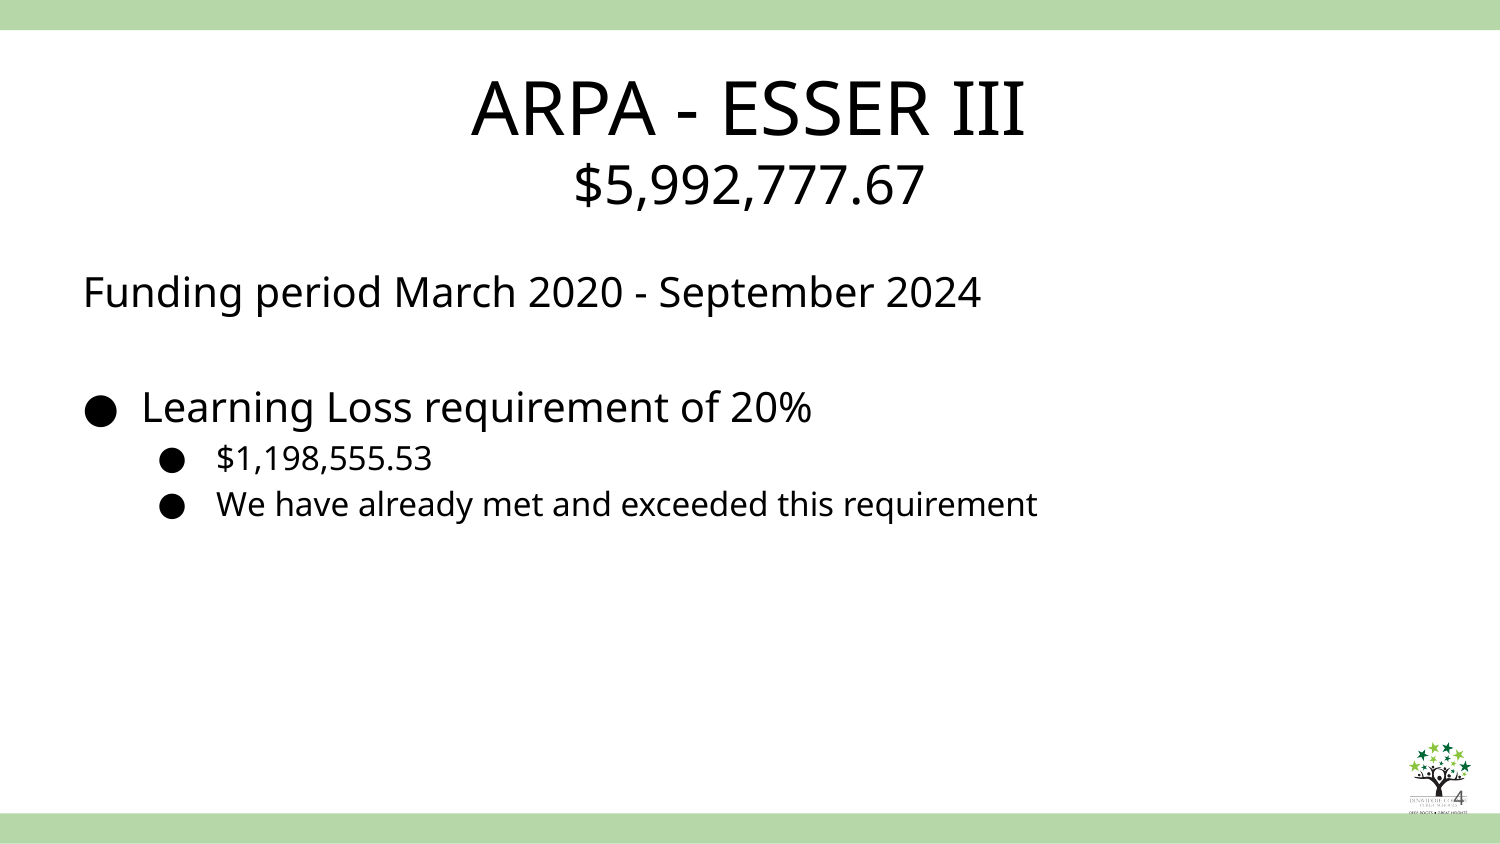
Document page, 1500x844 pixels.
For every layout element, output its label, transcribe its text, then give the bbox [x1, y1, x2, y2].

list Funding period March 2020 - September 2024 Learning Loss requirement of 20% $1,198,555.53 We have already met and exceeded this requirement [51, 243, 1449, 790]
picture [1379, 722, 1500, 844]
title ARPA - ESSER III $5,992,777.67 [51, 45, 1449, 227]
text_box [0, 813, 1374, 844]
text_box [0, 0, 1500, 31]
